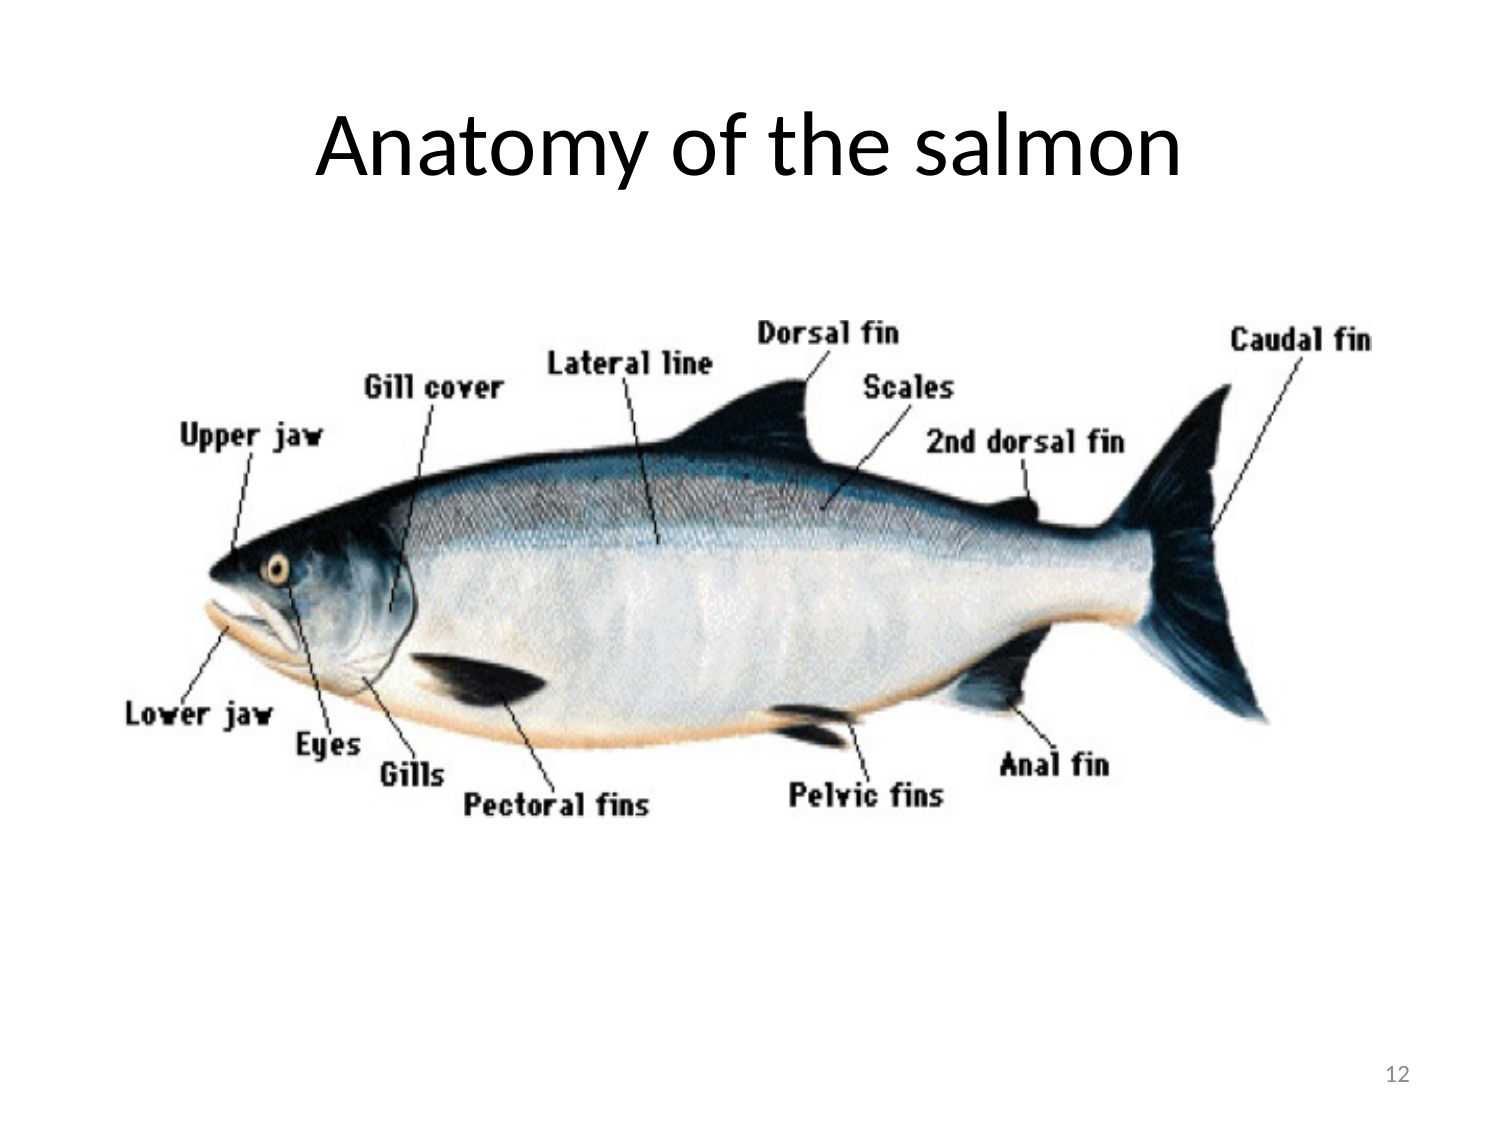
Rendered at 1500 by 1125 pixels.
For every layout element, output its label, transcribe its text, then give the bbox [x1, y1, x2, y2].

list [75, 262, 1425, 1005]
title Anatomy of the salmon [75, 45, 1425, 233]
picture [121, 319, 1373, 819]
slide_number 12 [1074, 1042, 1425, 1103]
